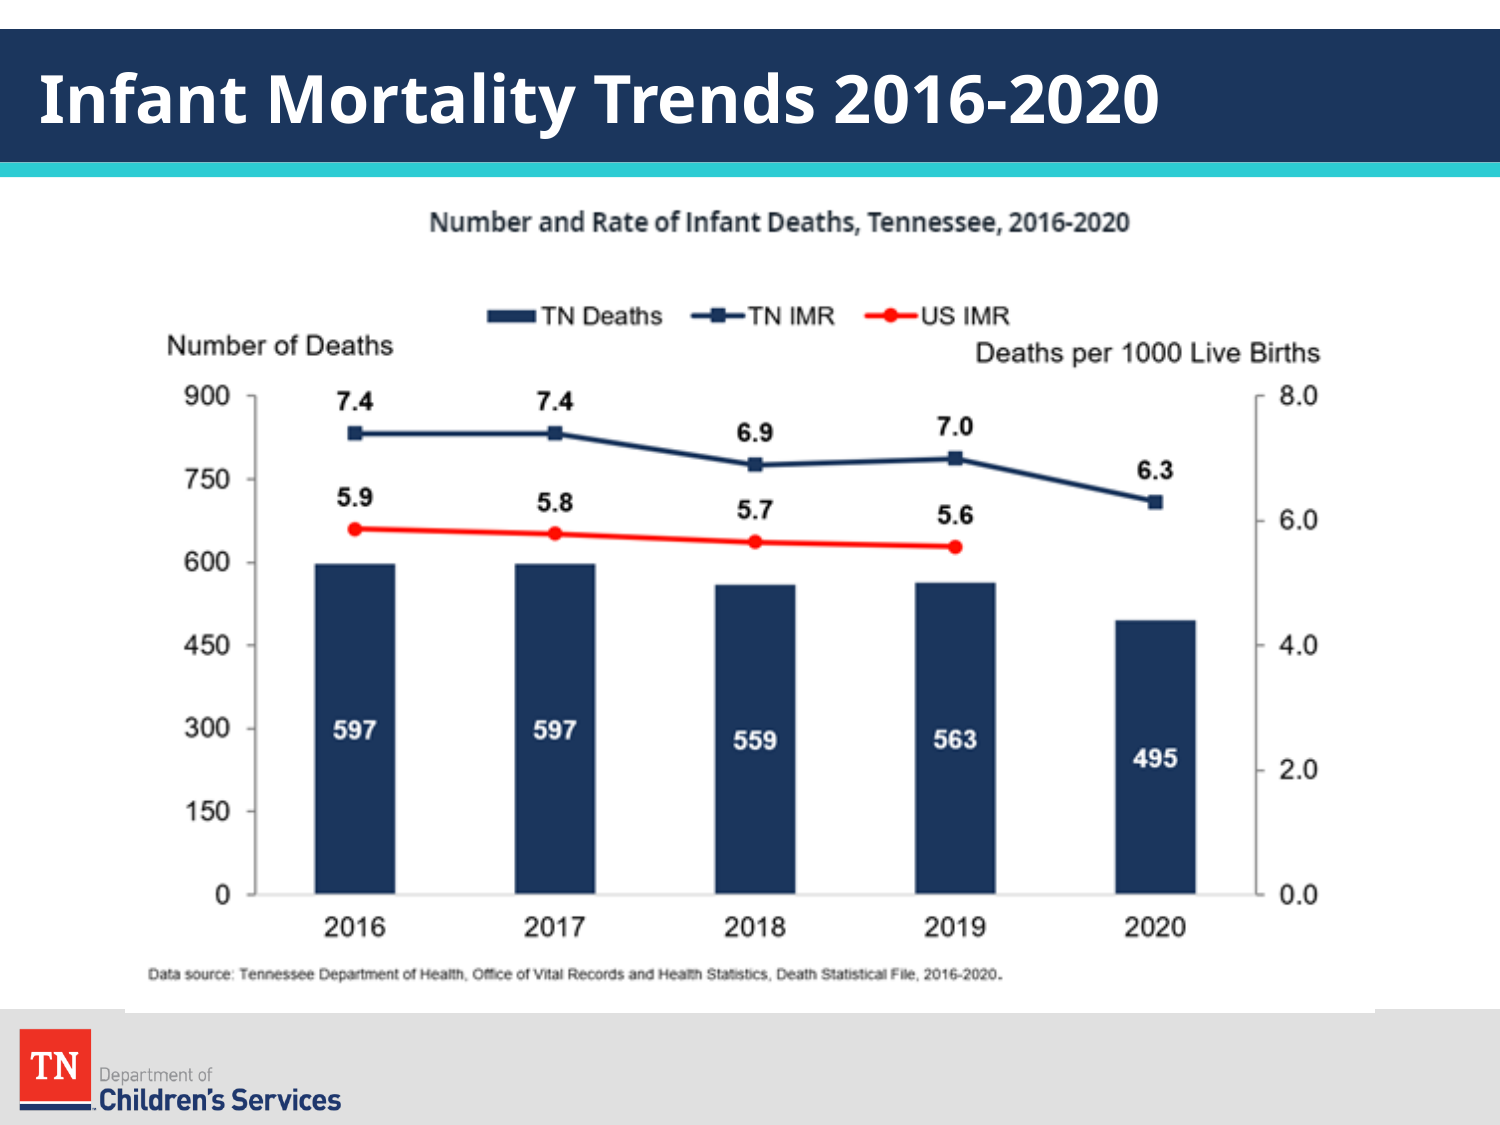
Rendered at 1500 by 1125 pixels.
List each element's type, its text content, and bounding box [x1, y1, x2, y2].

title Infant Mortality Trends 2016-2020 [24, 29, 1475, 165]
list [124, 199, 1376, 1014]
picture [0, 1009, 360, 1125]
